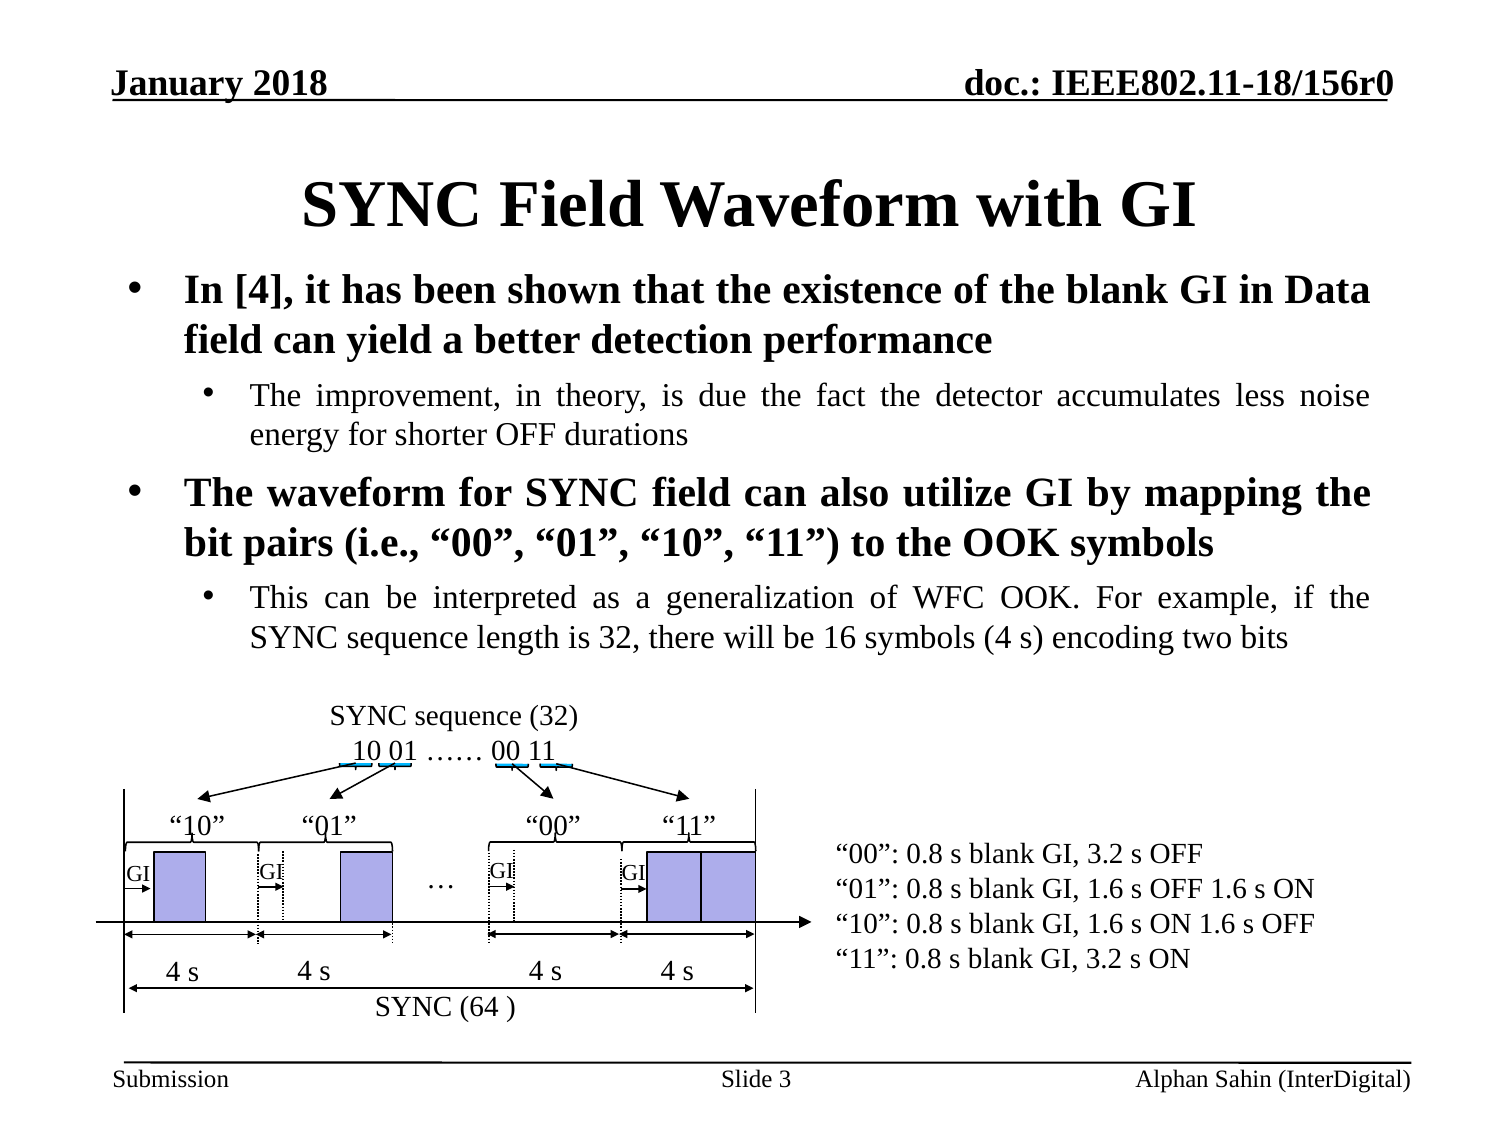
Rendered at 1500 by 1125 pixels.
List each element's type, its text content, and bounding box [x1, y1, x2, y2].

text_box GI [111, 851, 119, 894]
text_box [258, 842, 286, 849]
text_box “10” [154, 798, 240, 849]
text_box GI [606, 850, 661, 893]
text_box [197, 769, 327, 800]
text_box “11” [647, 798, 732, 849]
text_box [621, 842, 751, 851]
text_box [129, 842, 259, 852]
text_box “00” [510, 807, 596, 849]
text_box [153, 852, 206, 921]
text_box [647, 851, 701, 921]
slide_number Slide 3 [712, 1061, 800, 1123]
text_box … [411, 851, 471, 902]
text_box [529, 842, 622, 852]
text_box [340, 851, 393, 921]
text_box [511, 769, 554, 799]
text_box SYNC sequence (32) 10 01 …… 00 11 [314, 689, 594, 774]
text_box [378, 763, 391, 767]
text_box [701, 851, 751, 921]
text_box [488, 842, 510, 847]
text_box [555, 769, 690, 799]
text_box GI [244, 849, 299, 892]
text_box [561, 763, 573, 767]
text_box [495, 763, 514, 769]
text_box [351, 763, 372, 767]
text_box GI [474, 847, 529, 891]
text_box GI [129, 851, 166, 894]
title SYNC Field Waveform with GI [112, 112, 1388, 288]
text_box [392, 763, 412, 768]
text_box “01” [286, 808, 373, 849]
text_box [299, 842, 393, 852]
text_box [514, 763, 529, 768]
text_box [540, 763, 565, 768]
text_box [329, 769, 396, 800]
